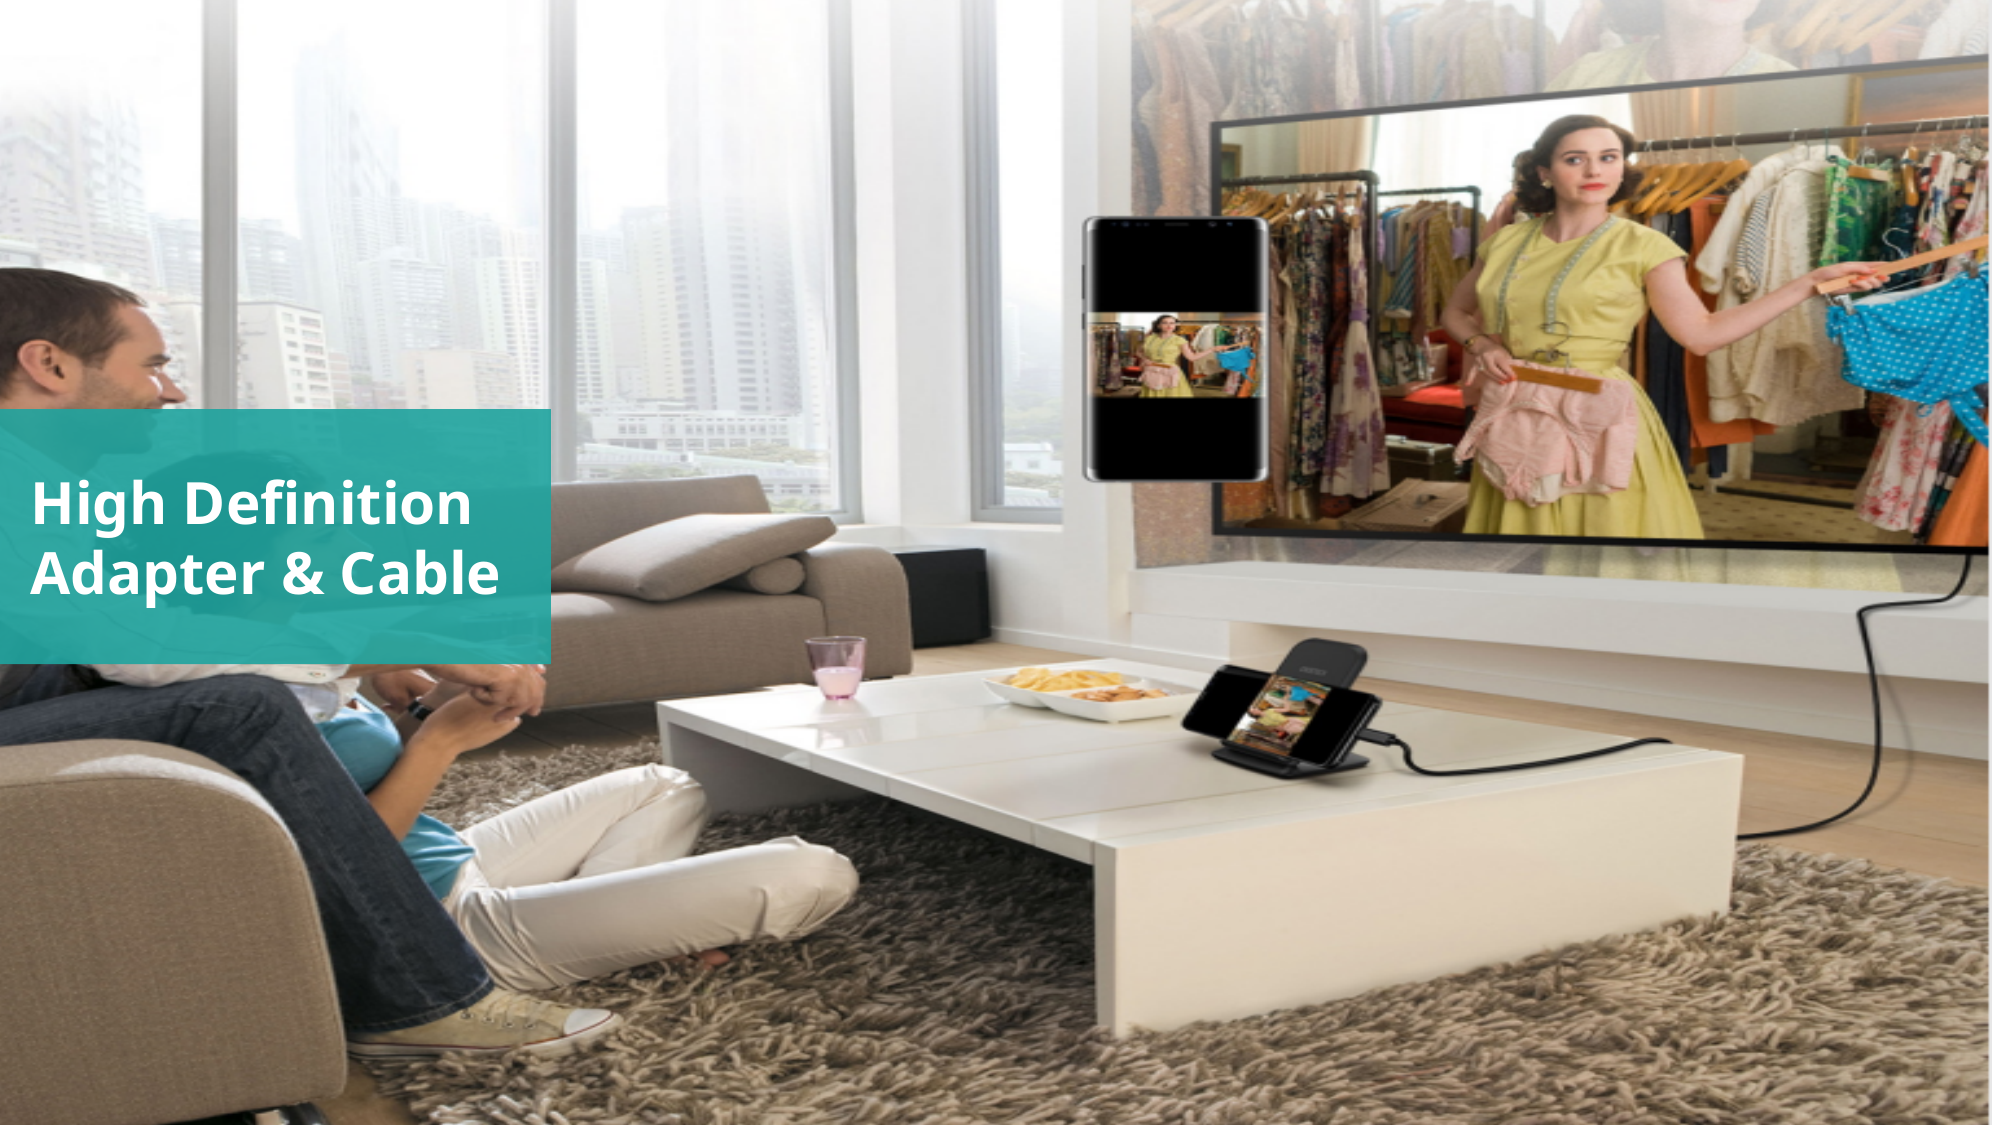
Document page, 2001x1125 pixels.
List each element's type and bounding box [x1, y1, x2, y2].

list [0, 0, 1992, 1125]
